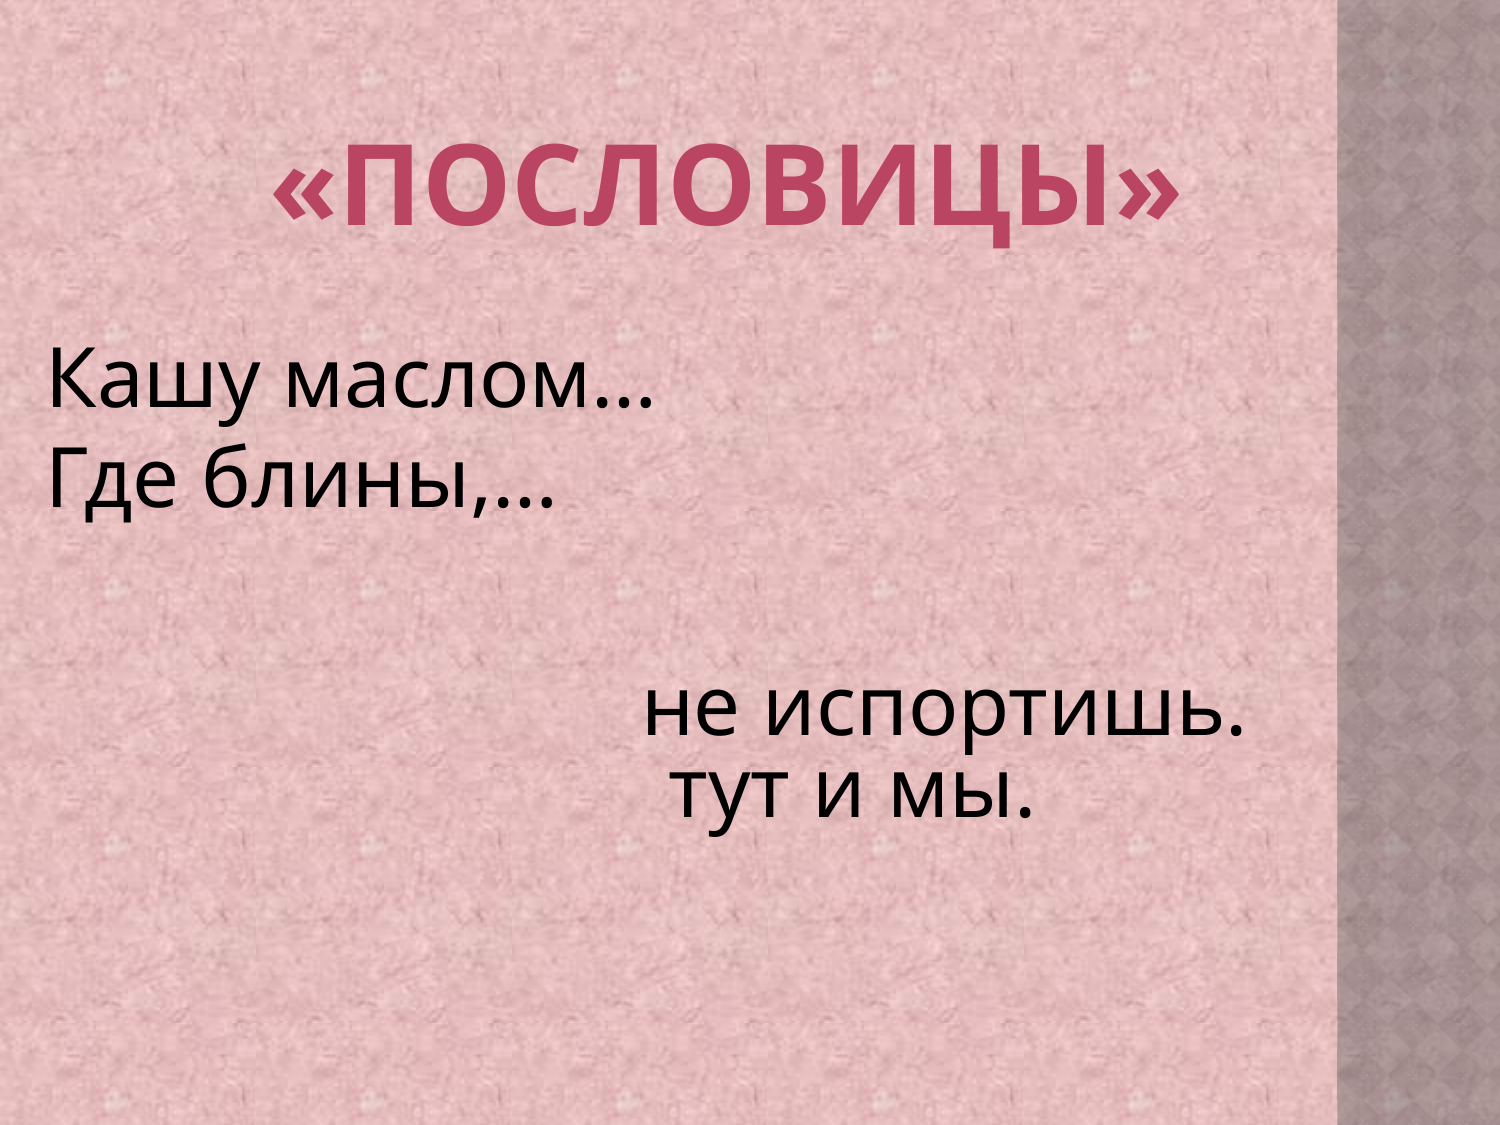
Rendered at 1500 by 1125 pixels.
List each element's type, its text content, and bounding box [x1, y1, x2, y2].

text_box не испортишь. [626, 644, 1264, 760]
picture [0, 0, 1500, 1125]
text_box тут и мы. [653, 726, 1052, 842]
text_box Кашу маслом… Где блины,… [31, 316, 673, 532]
text_box «Пословицы» [254, 105, 1199, 256]
